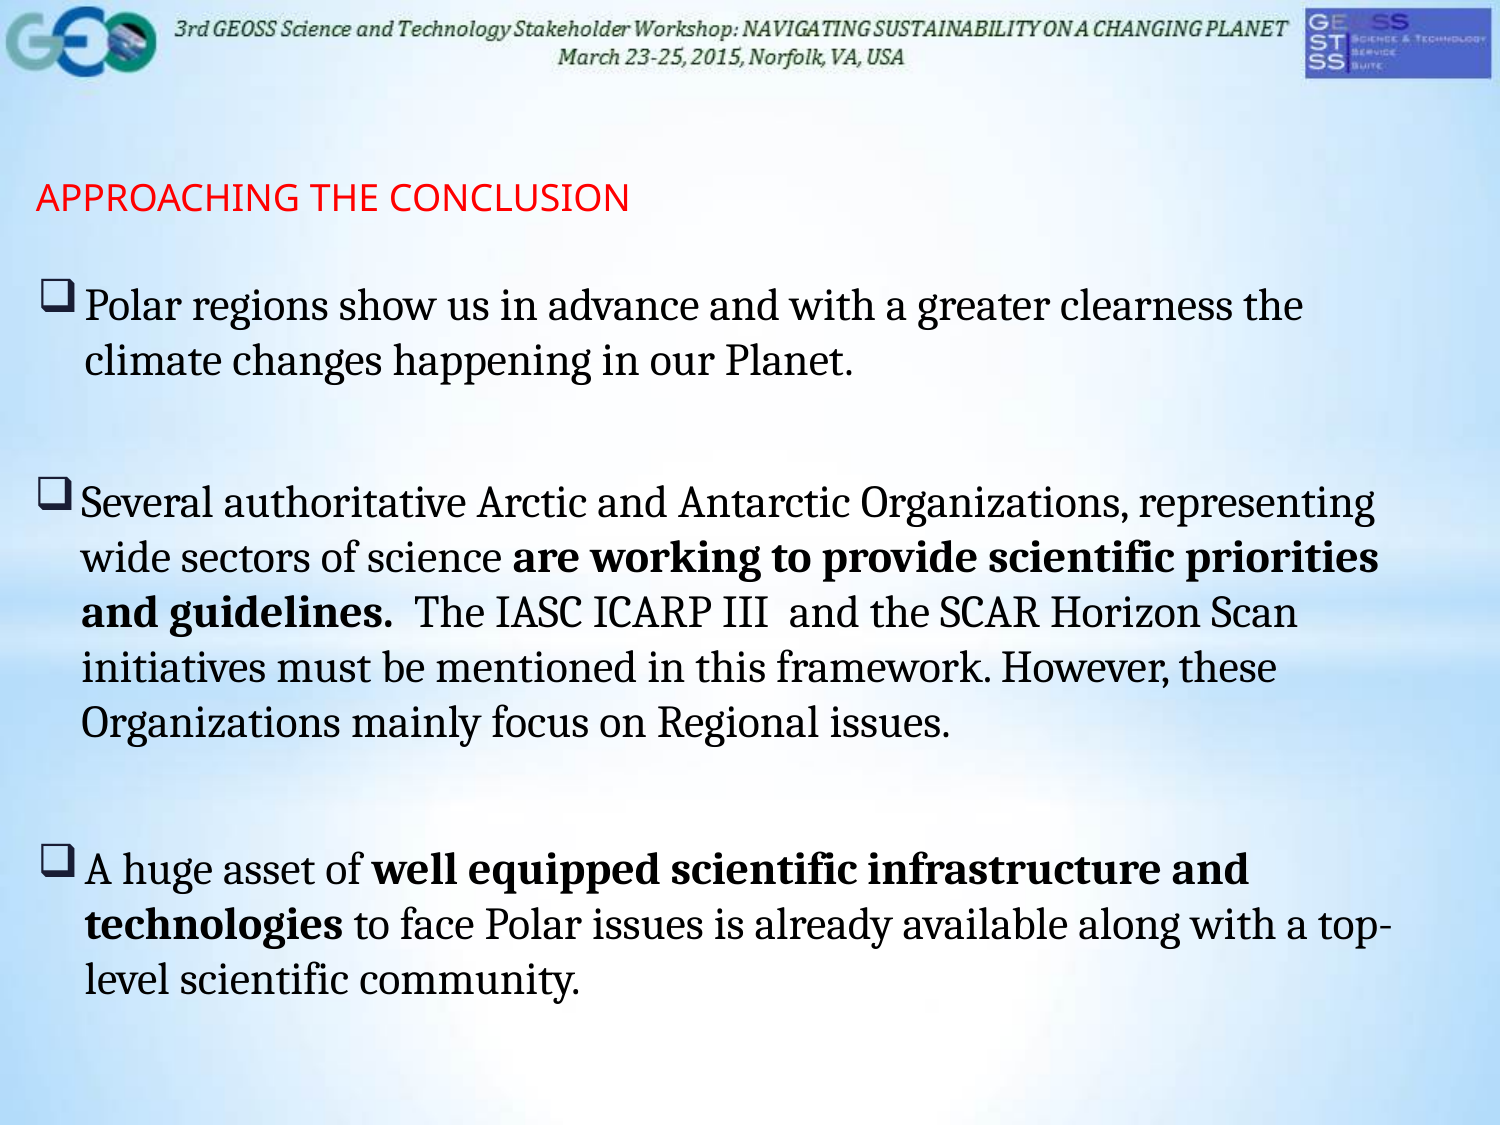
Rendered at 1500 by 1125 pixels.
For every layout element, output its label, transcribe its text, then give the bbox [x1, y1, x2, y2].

text_box Several authoritative Arctic and Antarctic Organizations, representing wide sectors of science are working to provide scientific priorities and guidelines. The IASC ICARP III and the SCAR Horizon Scan initiatives must be mentioned in this framework. However, these Organizations mainly focus on Regional issues. [19, 464, 1467, 755]
picture [0, 0, 1500, 1125]
text_box A huge asset of well equipped scientific infrastructure and technologies to face Polar issues is already available along with a top-level scientific community. [22, 831, 1453, 1012]
text_box Polar regions show us in advance and with a greater clearness the climate changes happening in our Planet. [22, 267, 1465, 392]
text_box APPROACHING THE CONCLUSION [21, 166, 707, 227]
